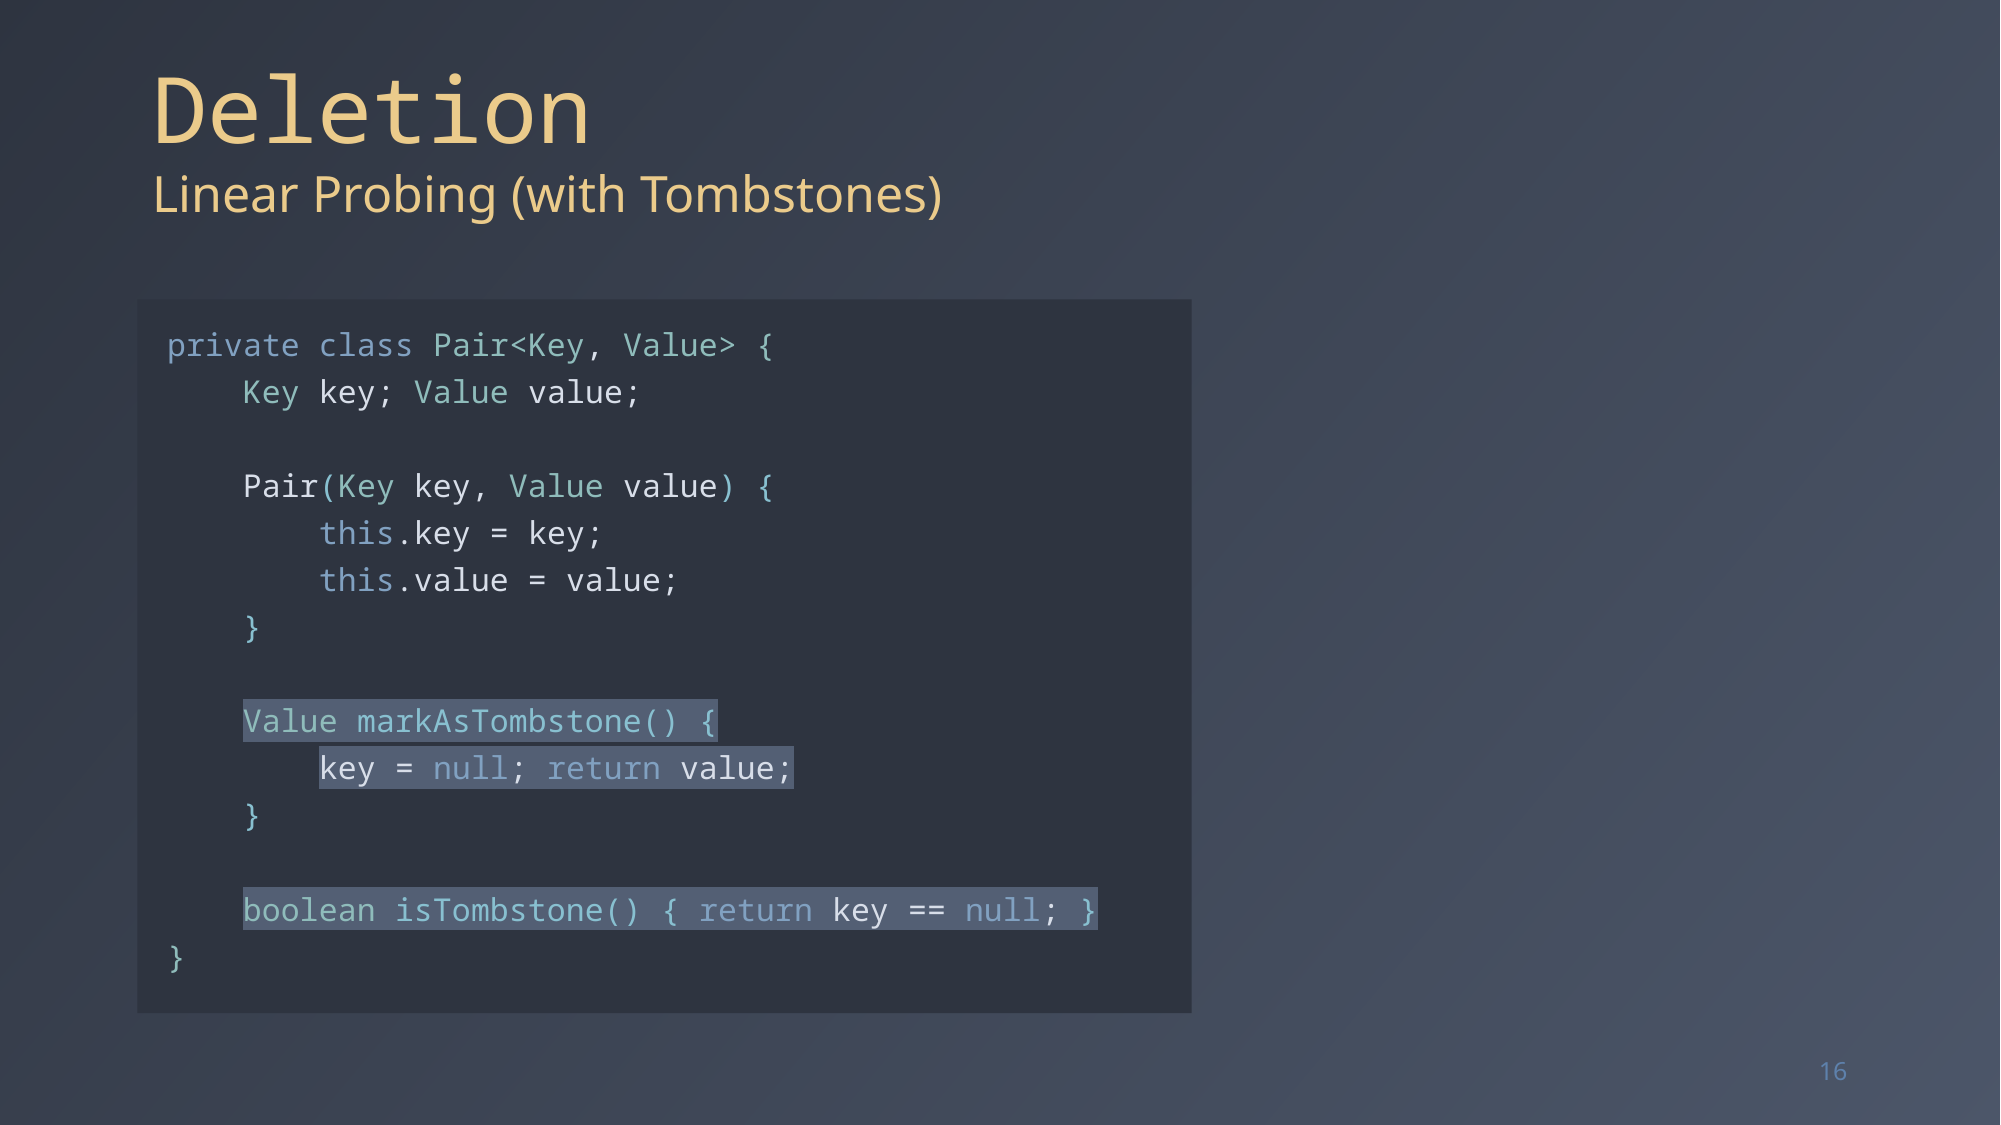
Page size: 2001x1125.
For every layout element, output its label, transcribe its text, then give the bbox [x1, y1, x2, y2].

slide_number 16 [1738, 1042, 1863, 1103]
title Deletion Linear Probing (with Tombstones) [137, 26, 1863, 230]
list private class Pair<Key, Value> { Key key; Value value; Pair(Key key, Value value) { this.key = key; this.value = value; } Value markAsTombstone() { key = null; return value; } boolean isTombstone() { return key == null; } } [137, 299, 1192, 1014]
